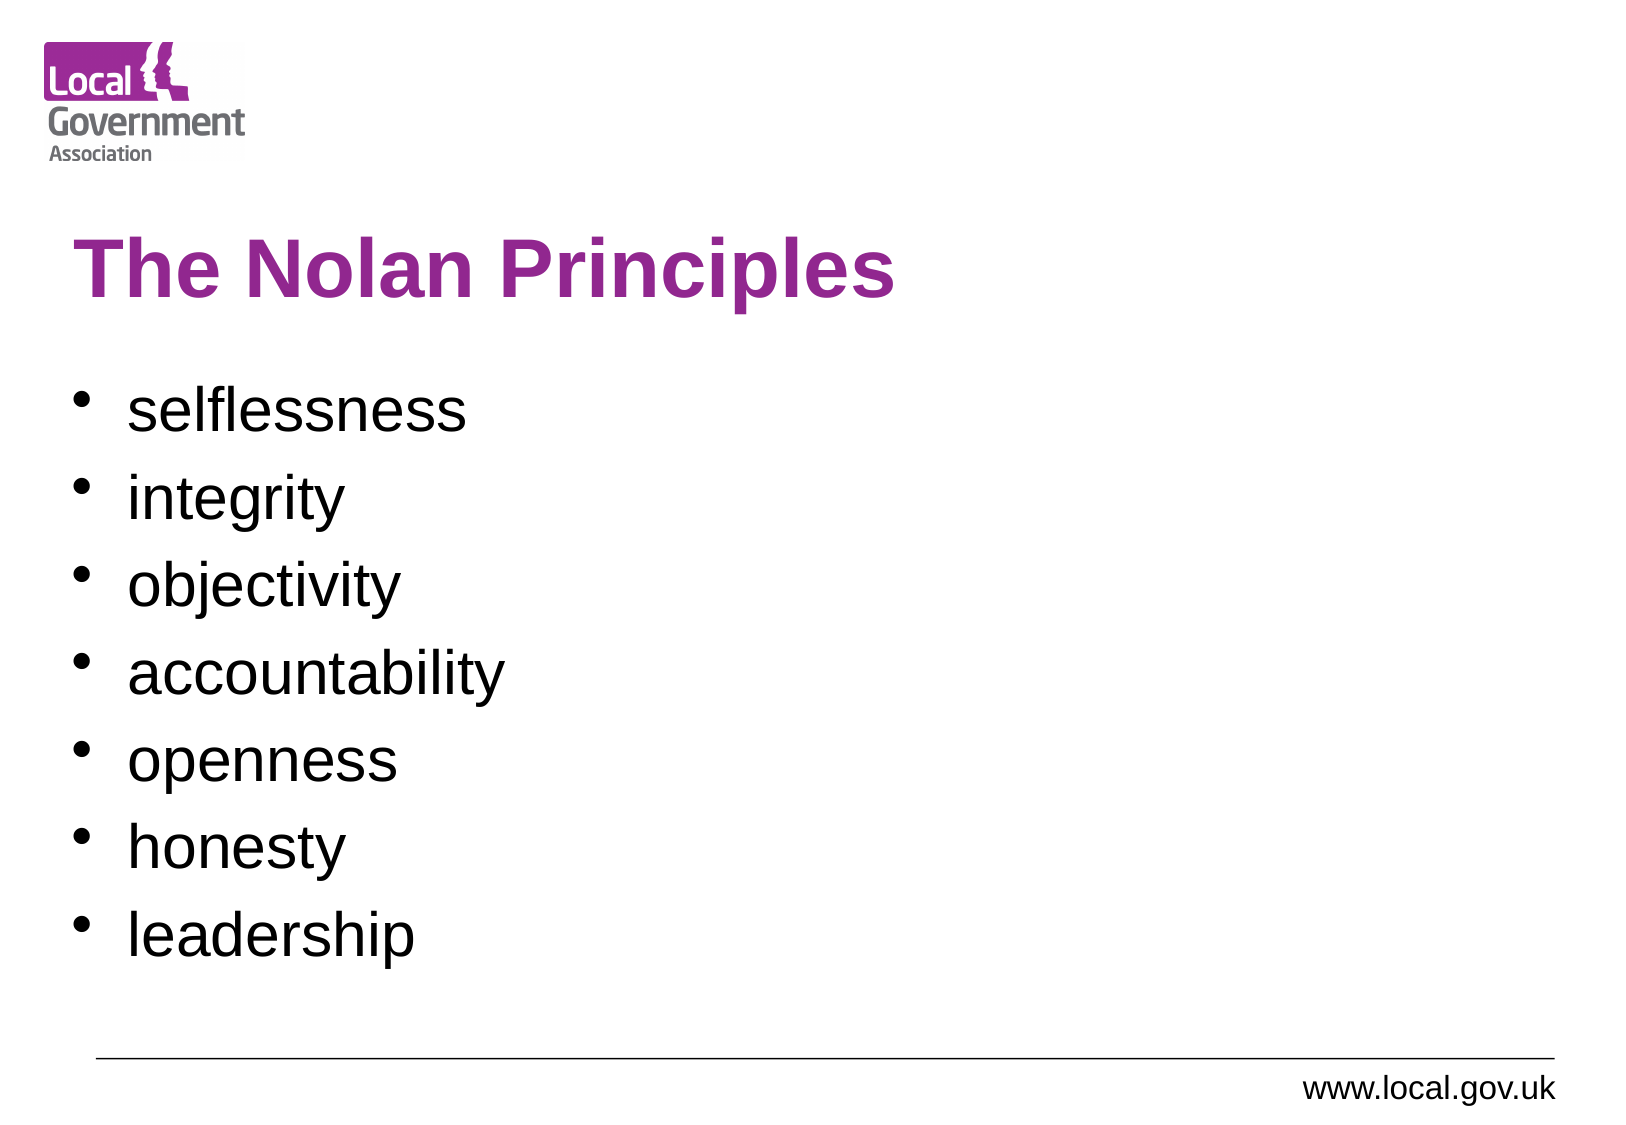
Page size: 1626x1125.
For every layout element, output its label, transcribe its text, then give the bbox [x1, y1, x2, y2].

picture [44, 42, 245, 161]
list selflessness integrity objectivity accountability openness honesty leadership [56, 361, 1543, 1047]
title The Nolan Principles [59, 206, 1522, 302]
